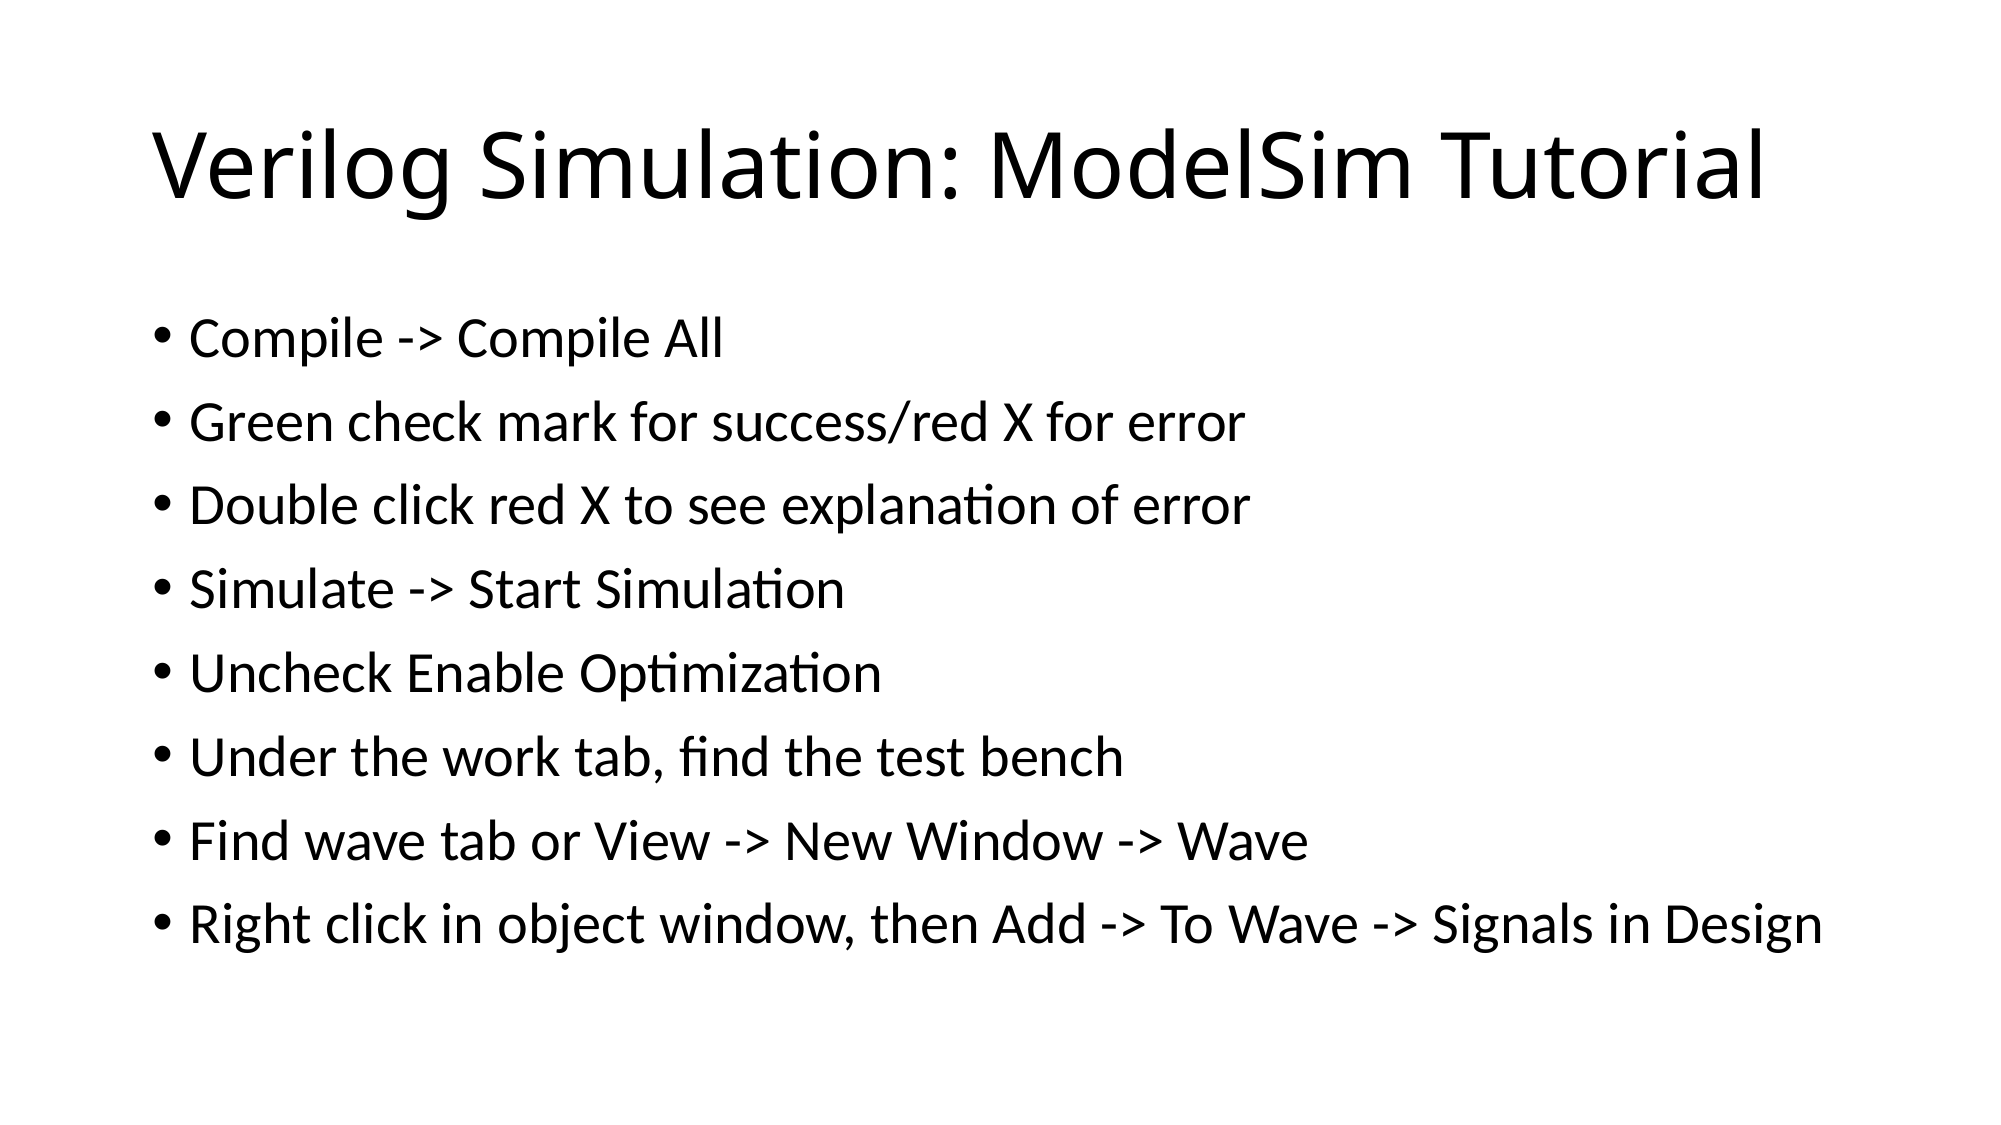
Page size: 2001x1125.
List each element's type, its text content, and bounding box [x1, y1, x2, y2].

title Verilog Simulation: ModelSim Tutorial [137, 59, 1863, 278]
list Compile -> Compile All Green check mark for success/red X for error Double click red X to see explanation of error Simulate -> Start Simulation Uncheck Enable Optimization Under the work tab, find the test bench Find wave tab or View -> New Window -> Wave Right click in object window, then Add -> To Wave -> Signals in Design [137, 299, 1863, 1014]
